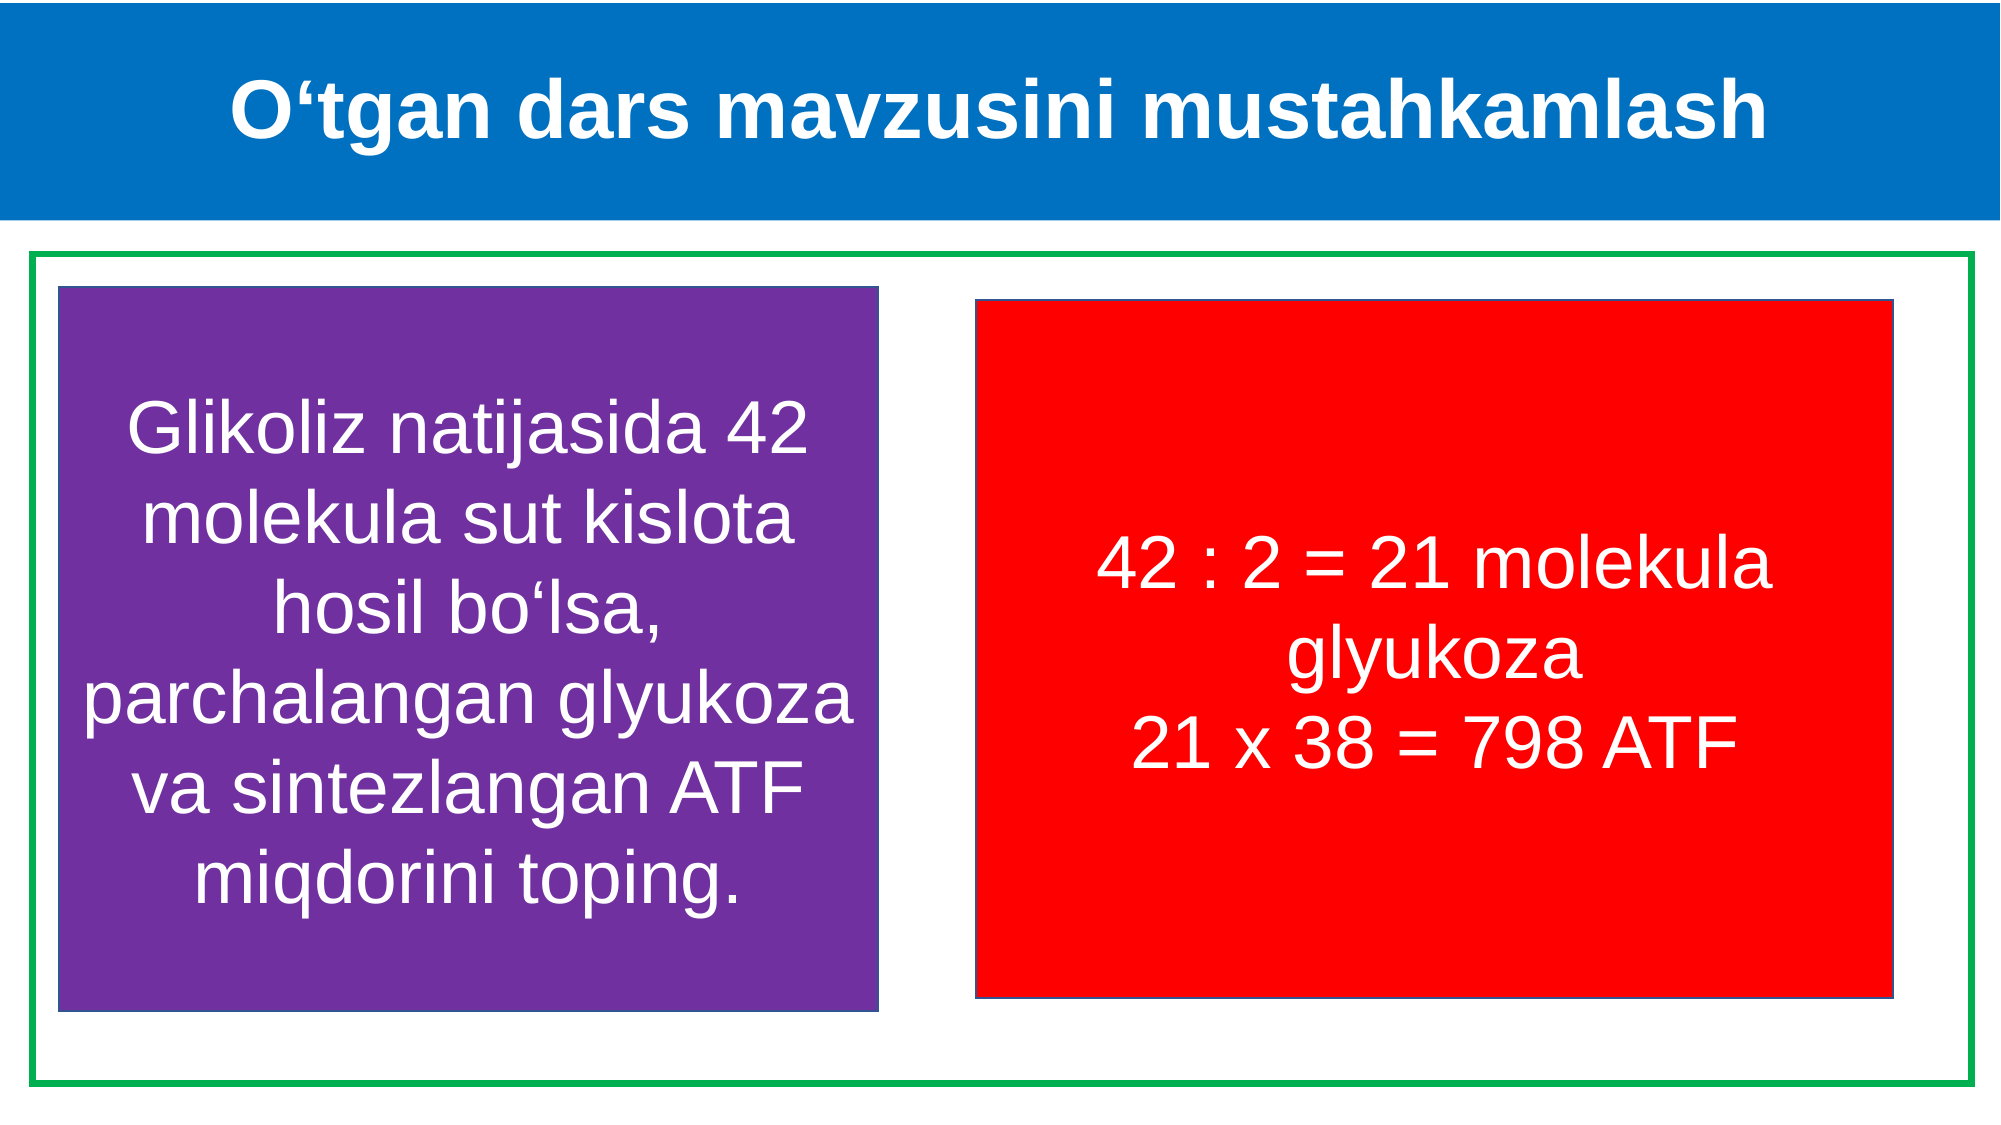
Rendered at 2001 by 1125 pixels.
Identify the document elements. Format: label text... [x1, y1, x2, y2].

text_box 42 : 2 = 21 molekula glyukoza 21 x 38 = 798 ATF [975, 299, 1894, 999]
text_box Glikoliz natijasida 42 molekula sut kislota hosil bo‘lsa, parchalangan glyukoza va sintezlangan ATF miqdorini toping. [58, 286, 879, 1012]
text_box [32, 253, 1973, 1085]
title O‘tgan dars mavzusini mustahkamlash [0, 3, 2000, 221]
